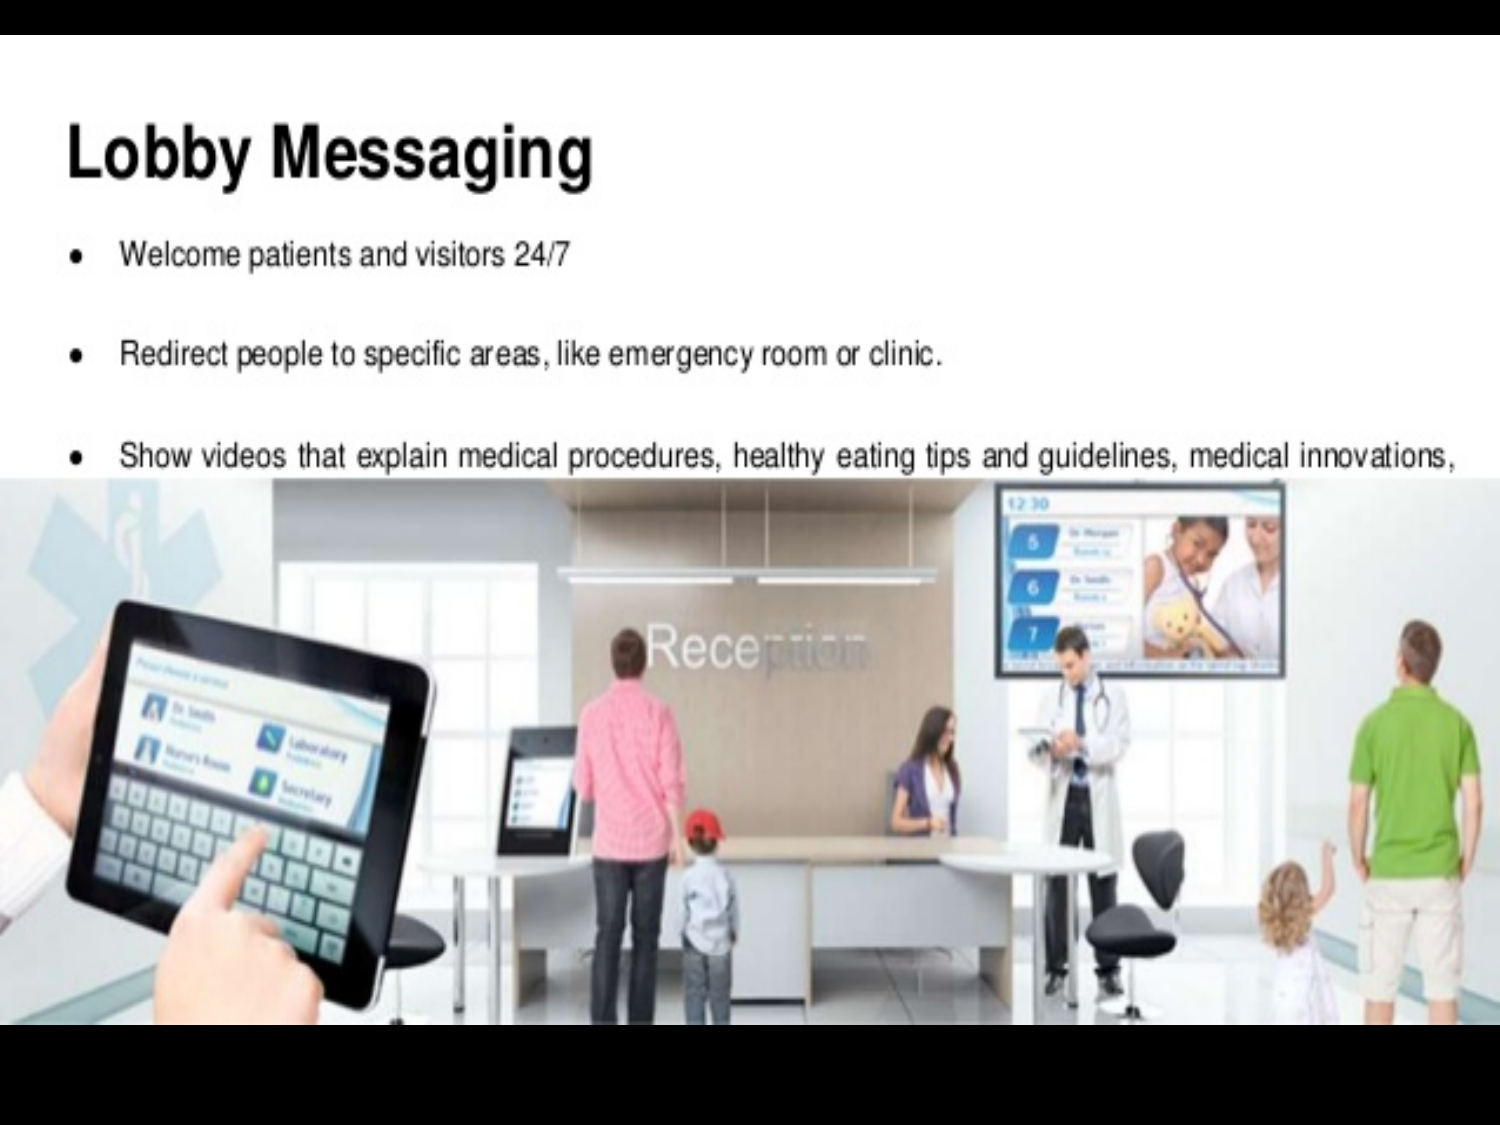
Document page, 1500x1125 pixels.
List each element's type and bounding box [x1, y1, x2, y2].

picture [0, 35, 1500, 1026]
